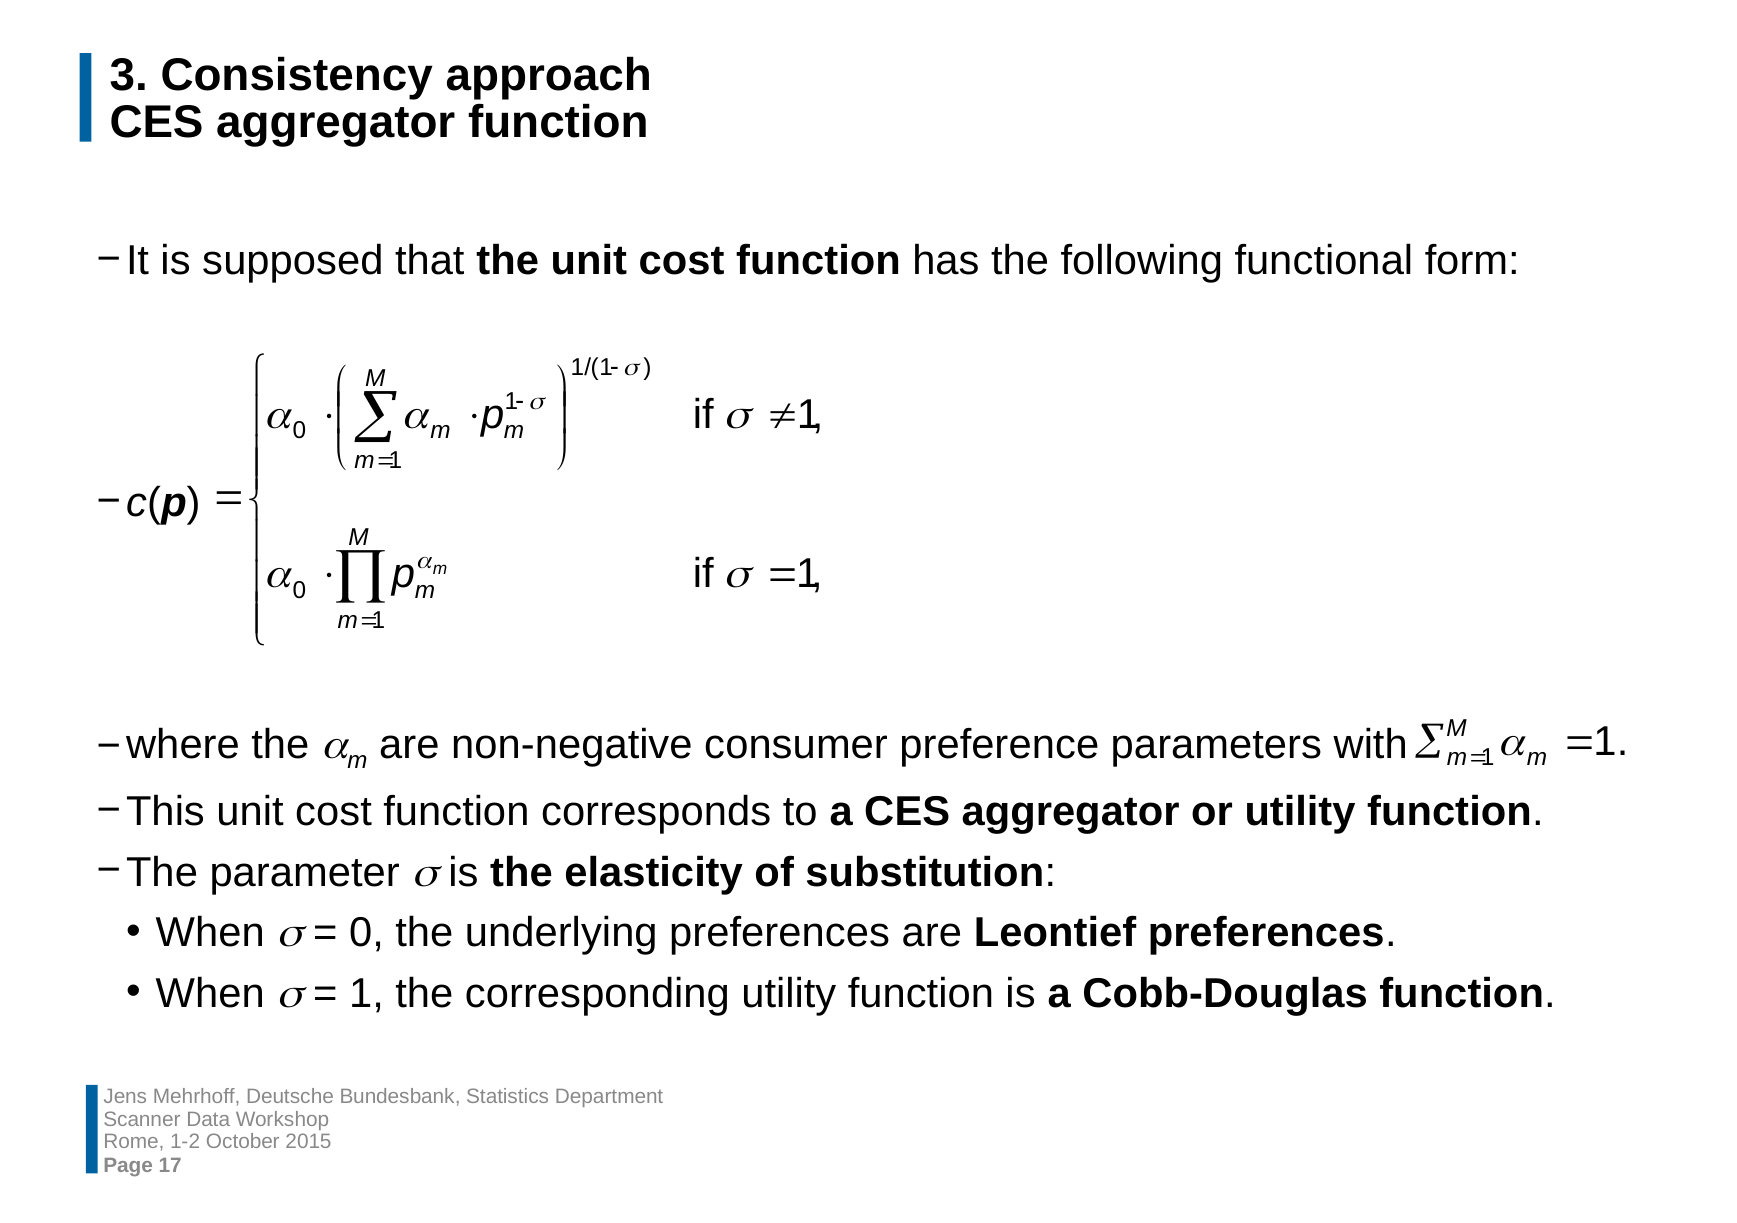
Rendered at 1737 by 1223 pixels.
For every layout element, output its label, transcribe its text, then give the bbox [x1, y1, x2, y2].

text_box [208, 349, 826, 650]
title 3. Consistency approach CES aggregator function [92, 42, 1634, 160]
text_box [1411, 711, 1631, 771]
list It is supposed that the unit cost function has the following functional form: c(p) where the m are non-negative consumer preference parameters with This unit cost function corresponds to a CES aggregator or utility function. The parameter  is the elasticity of substitution: When  = 0, the underlying preferences are Leontief preferences. When  = 1, the corresponding utility function is a Cobb-Douglas function. [79, 224, 1635, 1037]
